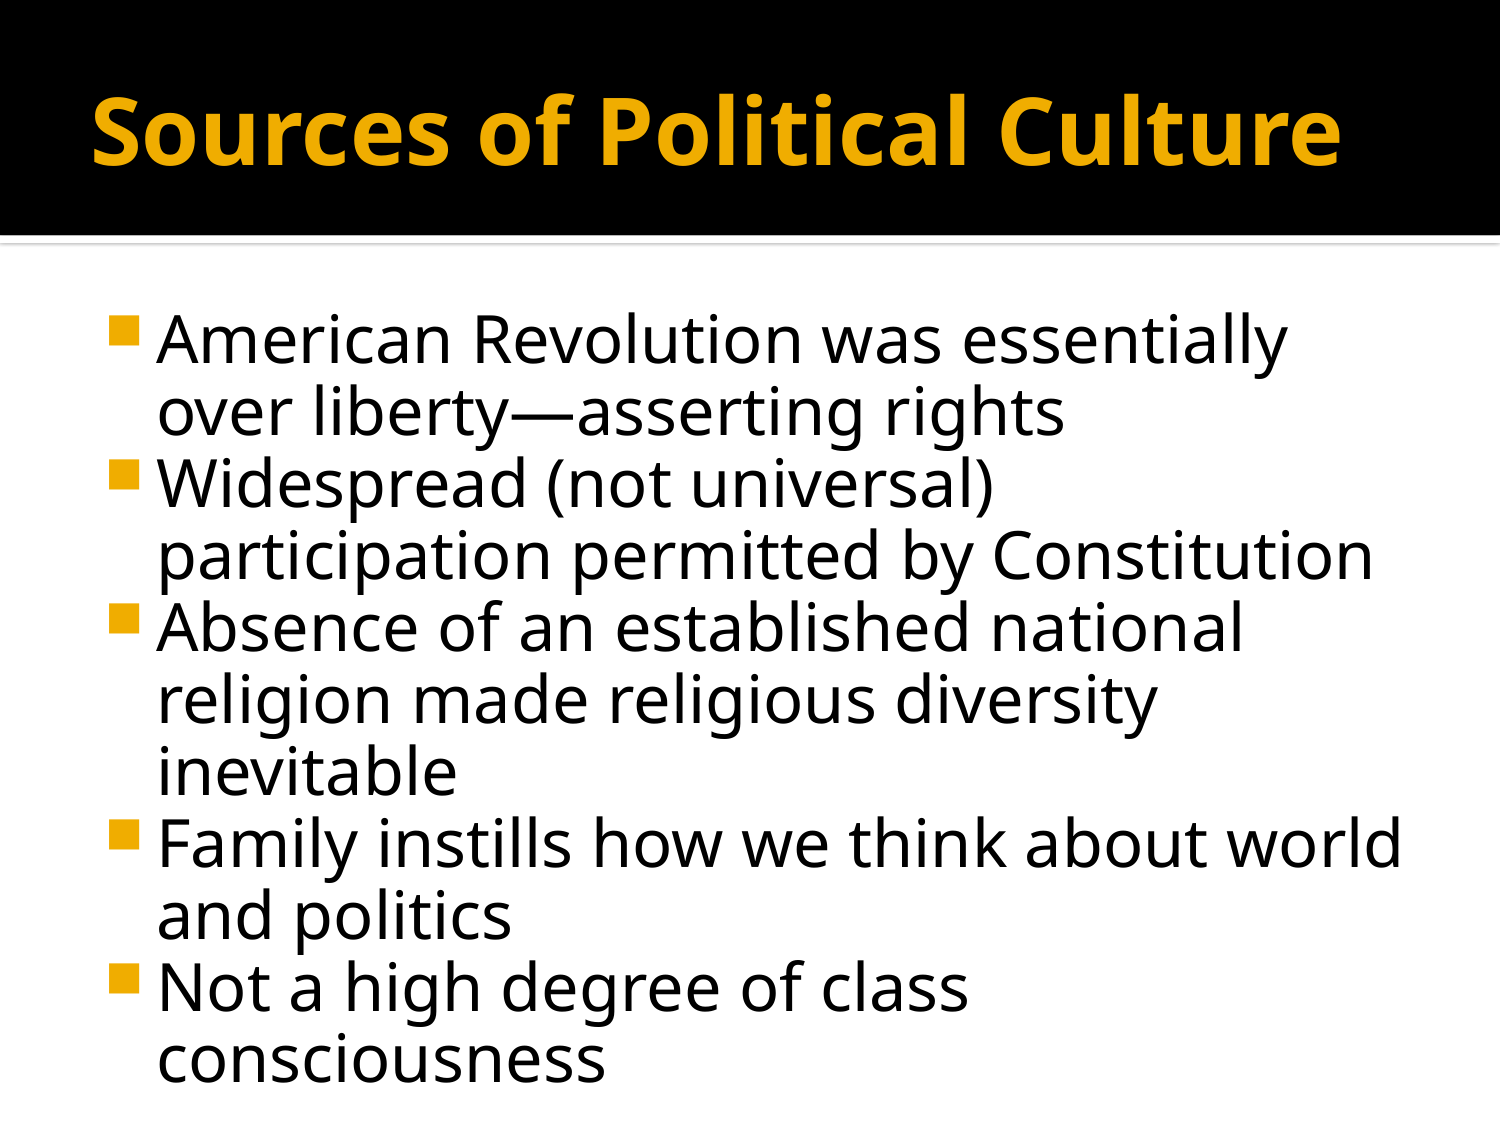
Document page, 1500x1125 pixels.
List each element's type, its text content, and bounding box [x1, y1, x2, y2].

list American Revolution was essentially over liberty—asserting rights Widespread (not universal) participation permitted by Constitution Absence of an established national religion made religious diversity inevitable Family instills how we think about world and politics Not a high degree of class consciousness [75, 291, 1425, 1050]
title Sources of Political Culture [75, 25, 1425, 231]
